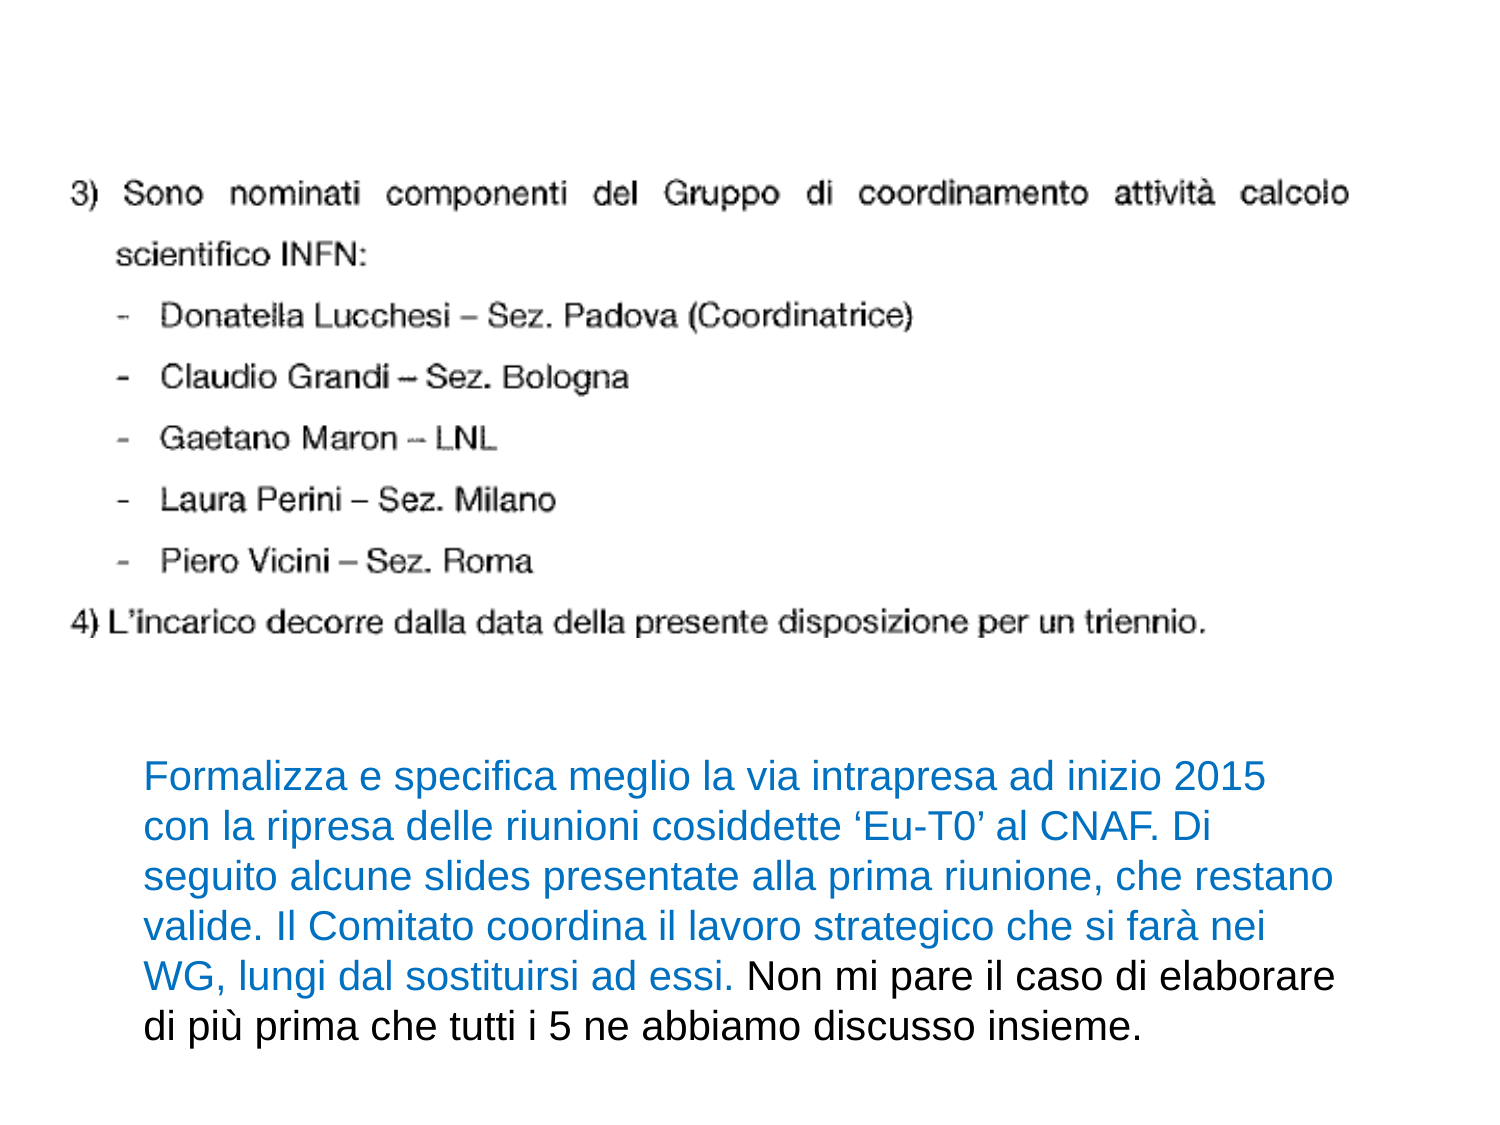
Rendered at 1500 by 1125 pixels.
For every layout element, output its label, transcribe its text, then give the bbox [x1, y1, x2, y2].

text_box Formalizza e specifica meglio la via intrapresa ad inizio 2015 con la ripresa delle riunioni cosiddette ‘Eu-T0’ al CNAF. Di seguito alcune slides presentate alla prima riunione, che restano valide. Il Comitato coordina il lavoro strategico che si farà nei WG, lungi dal sostituirsi ad essi. Non mi pare il caso di elaborare di più prima che tutti i 5 ne abbiamo discusso insieme. [128, 741, 1361, 1057]
picture [47, 151, 1398, 639]
